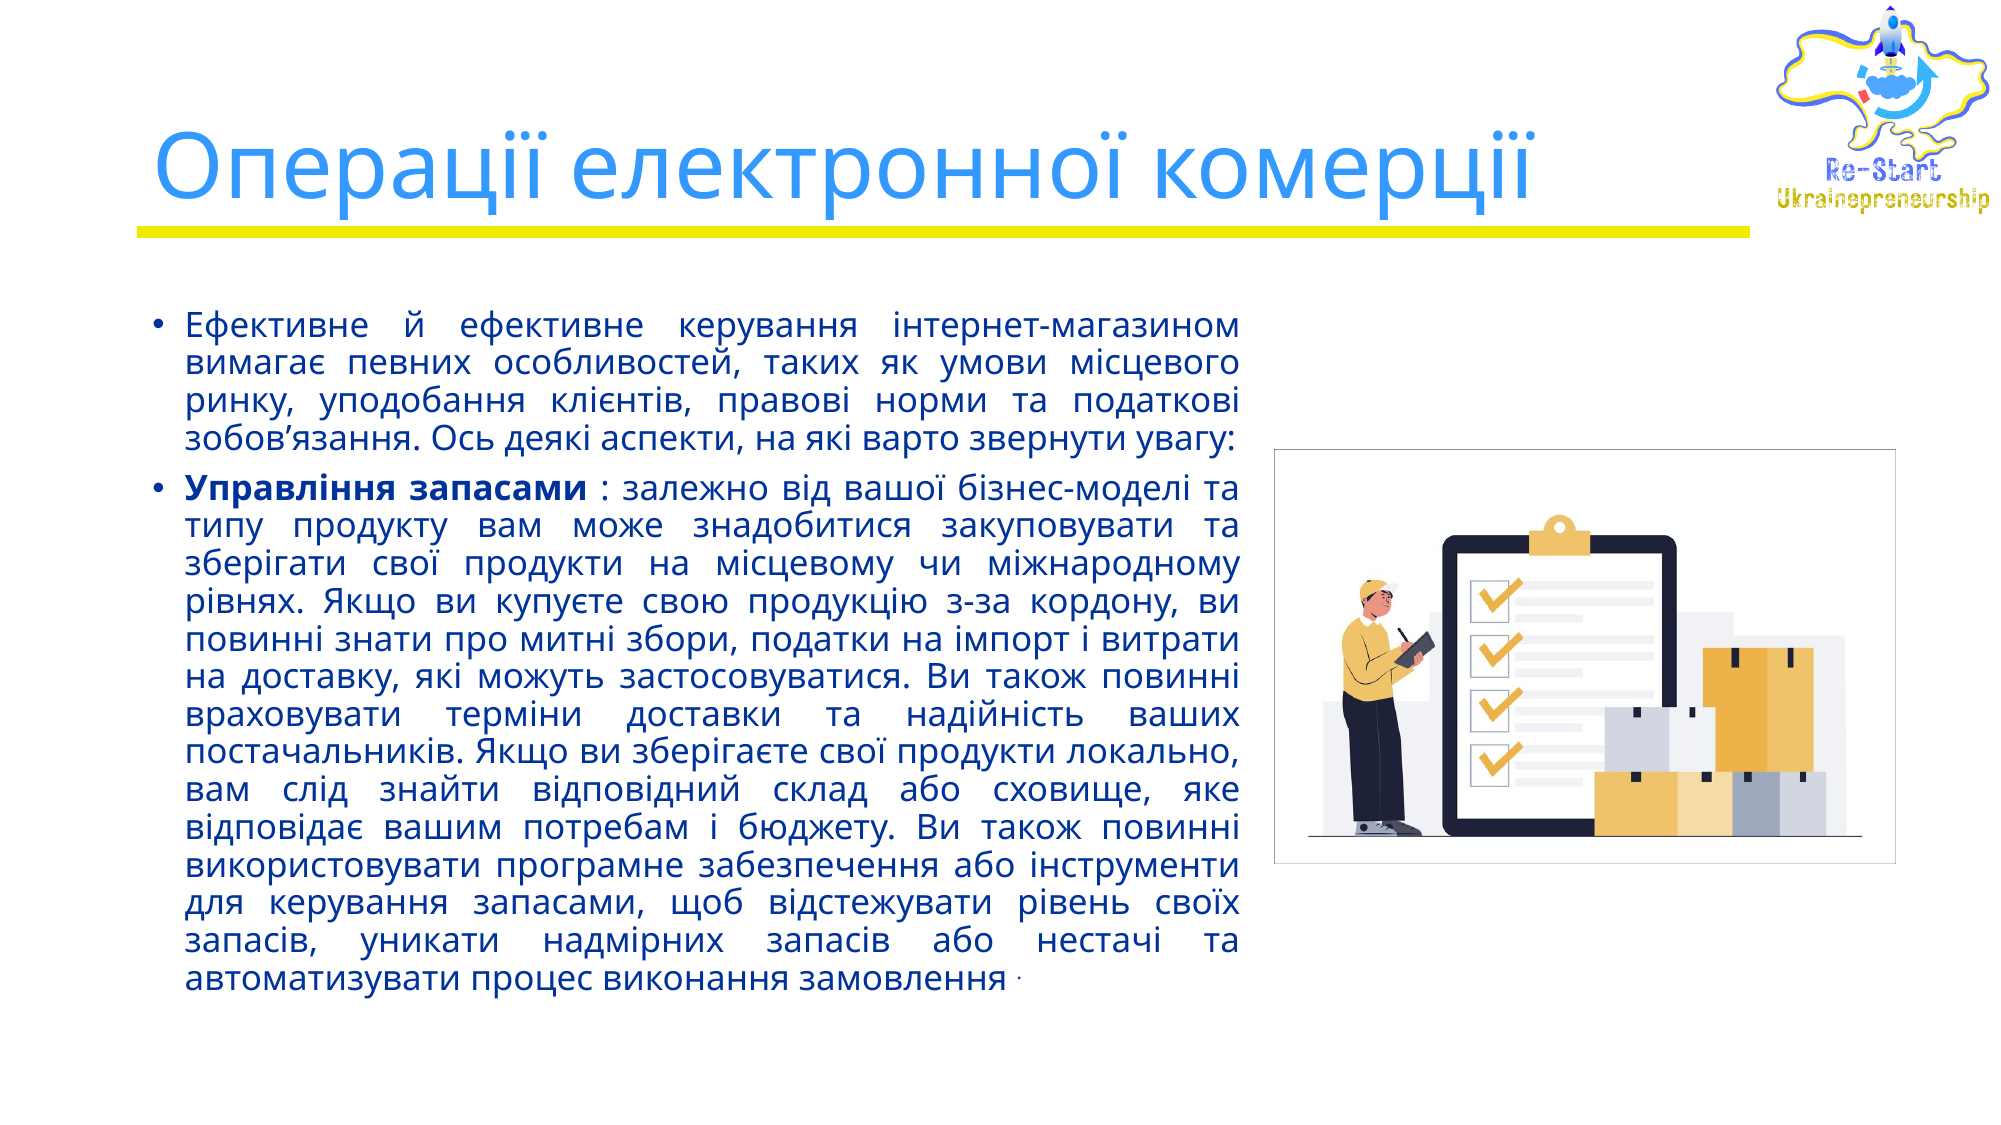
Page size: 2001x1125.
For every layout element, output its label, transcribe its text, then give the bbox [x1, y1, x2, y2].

list Ефективне й ефективне керування інтернет-магазином вимагає певних особливостей, таких як умови місцевого ринку, уподобання клієнтів, правові норми та податкові зобов’язання. Ось деякі аспекти, на які варто звернути увагу: Управління запасами : залежно від вашої бізнес-моделі та типу продукту вам може знадобитися закуповувати та зберігати свої продукти на місцевому чи міжнародному рівнях. Якщо ви купуєте свою продукцію з-за кордону, ви повинні знати про митні збори, податки на імпорт і витрати на доставку, які можуть застосовуватися. Ви також повинні враховувати терміни доставки та надійність ваших постачальників. Якщо ви зберігаєте свої продукти локально, вам слід знайти відповідний склад або сховище, яке відповідає вашим потребам і бюджету. Ви також повинні використовувати програмне забезпечення або інструменти для керування запасами, щоб відстежувати рівень своїх запасів, уникати надмірних запасів або нестачі та автоматизувати процес виконання замовлення . [137, 299, 1256, 1014]
picture [1776, 5, 1990, 218]
picture [1274, 449, 1896, 864]
title Операції електронної комерції [137, 59, 1863, 278]
